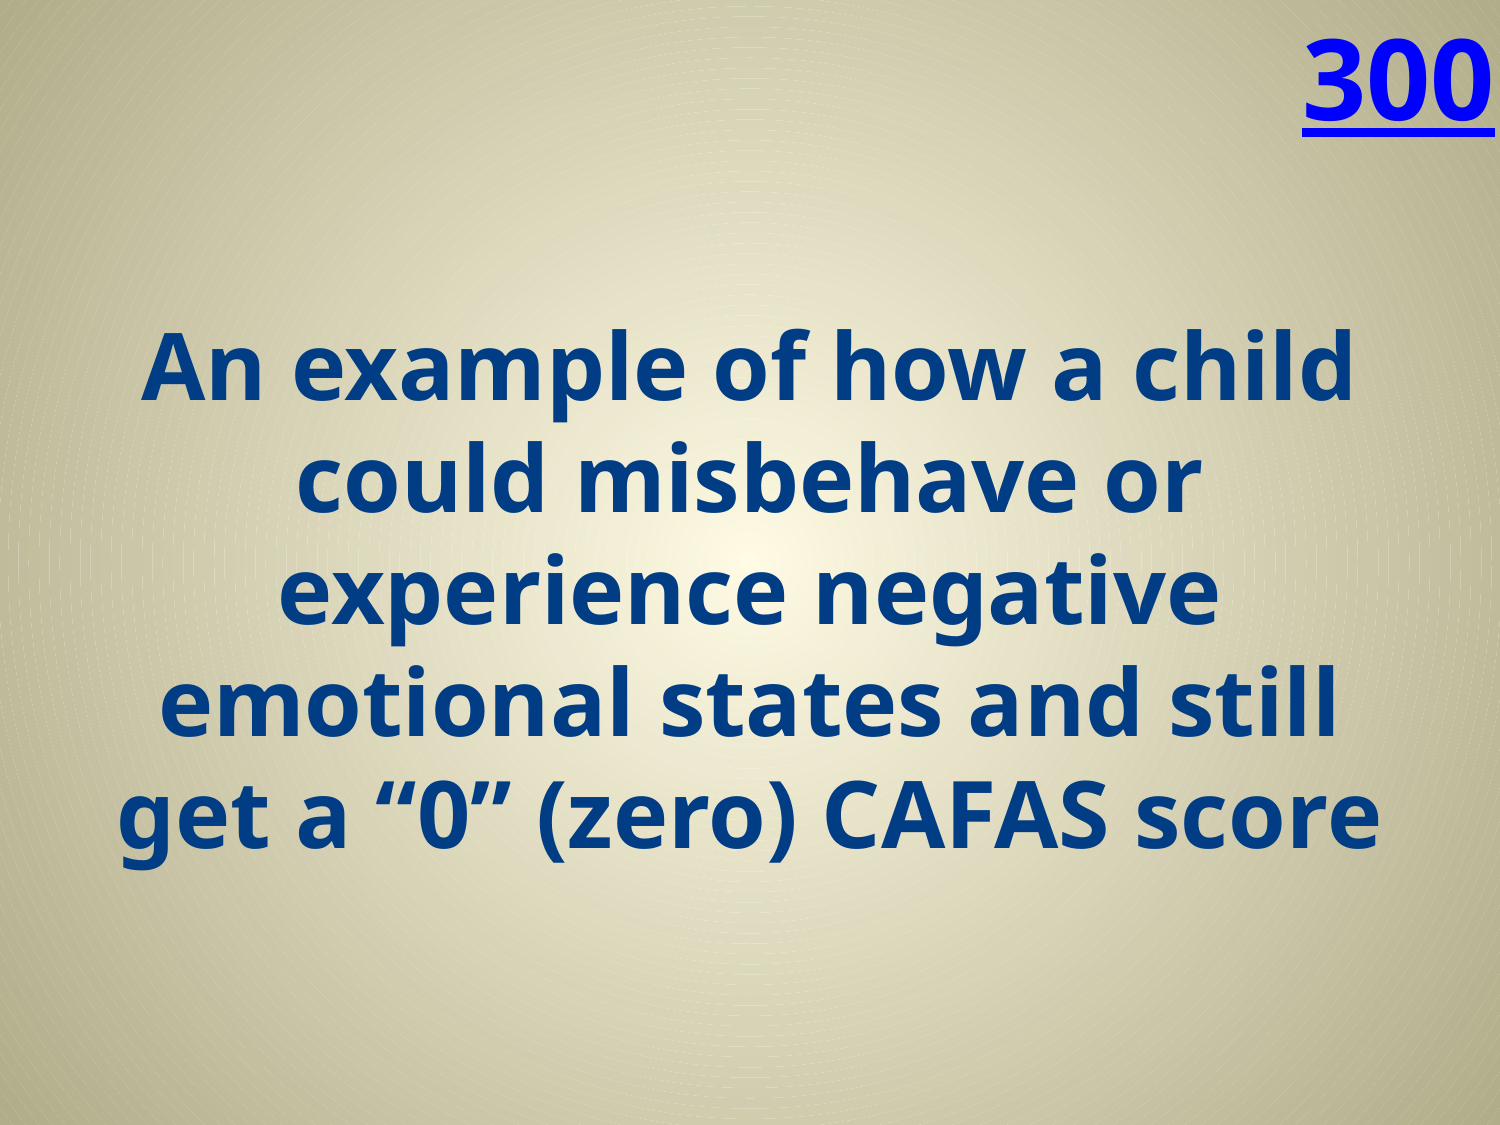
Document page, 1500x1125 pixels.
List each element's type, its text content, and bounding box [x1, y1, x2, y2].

title An example of how a child could misbehave or experience negative emotional states and still get a “0” (zero) CAFAS score [75, 262, 1425, 913]
text_box 300 [1287, 0, 1500, 169]
